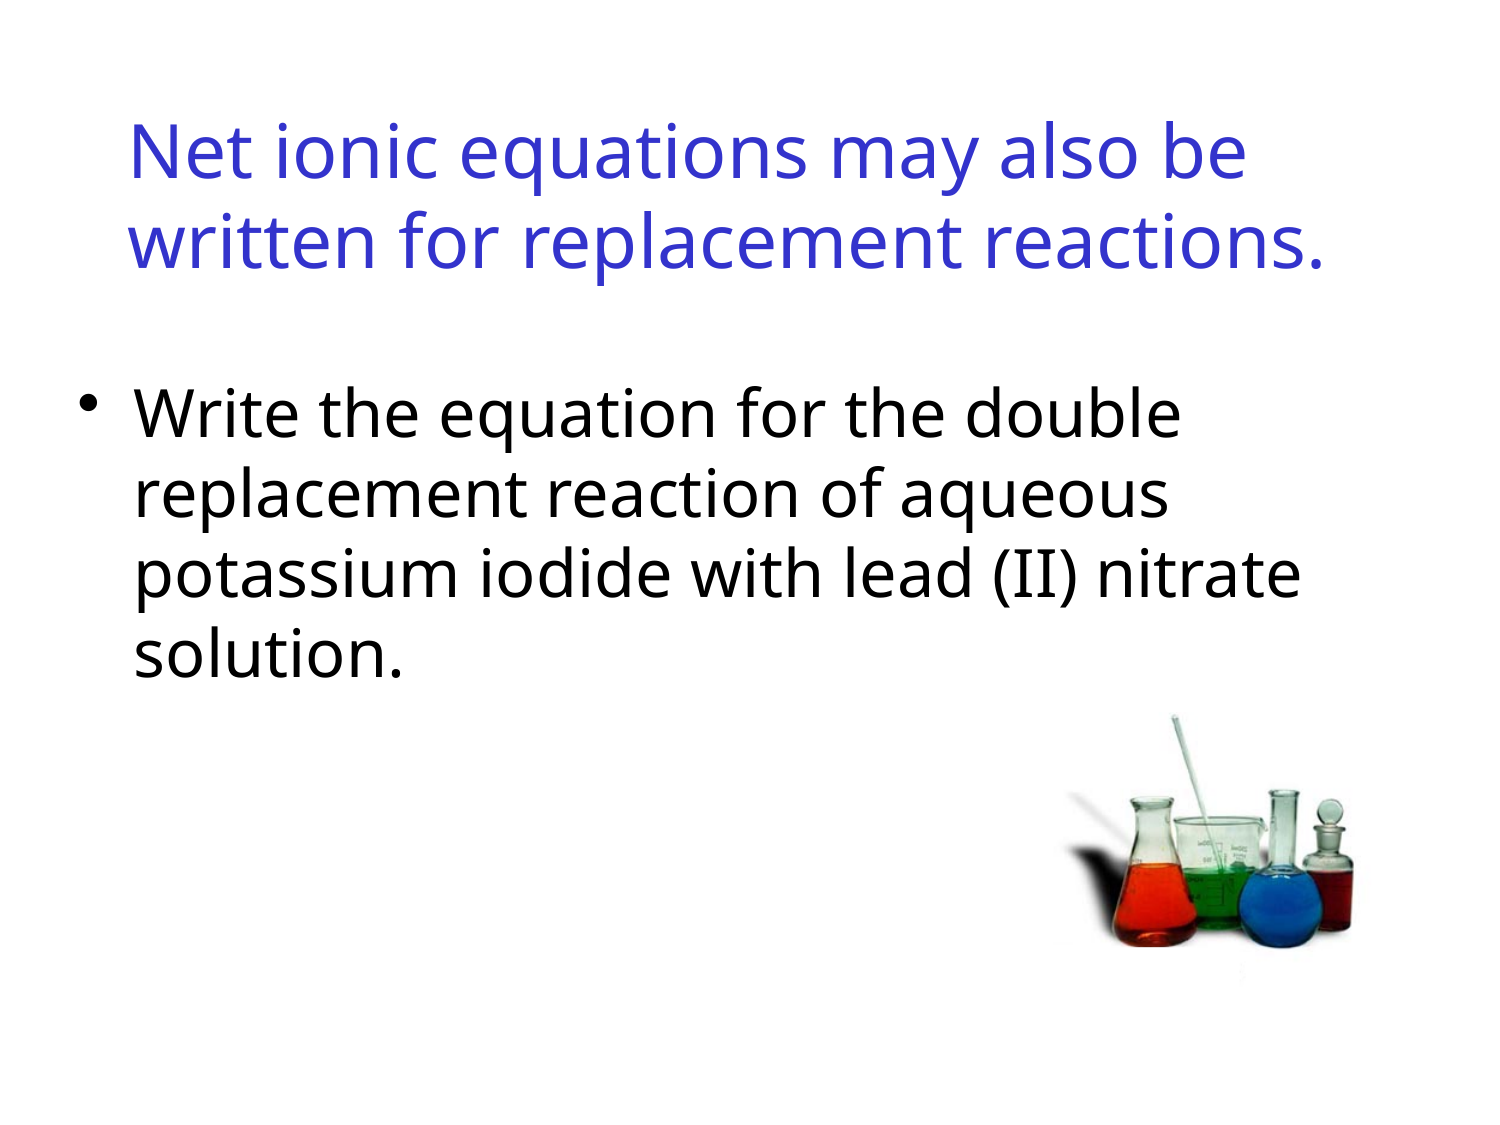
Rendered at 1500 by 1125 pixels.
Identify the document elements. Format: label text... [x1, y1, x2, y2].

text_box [1024, 712, 1385, 1001]
list Write the equation for the double replacement reaction of aqueous potassium iodide with lead (II) nitrate solution. [62, 299, 1338, 975]
title Net ionic equations may also be written for replacement reactions. [112, 99, 1388, 288]
